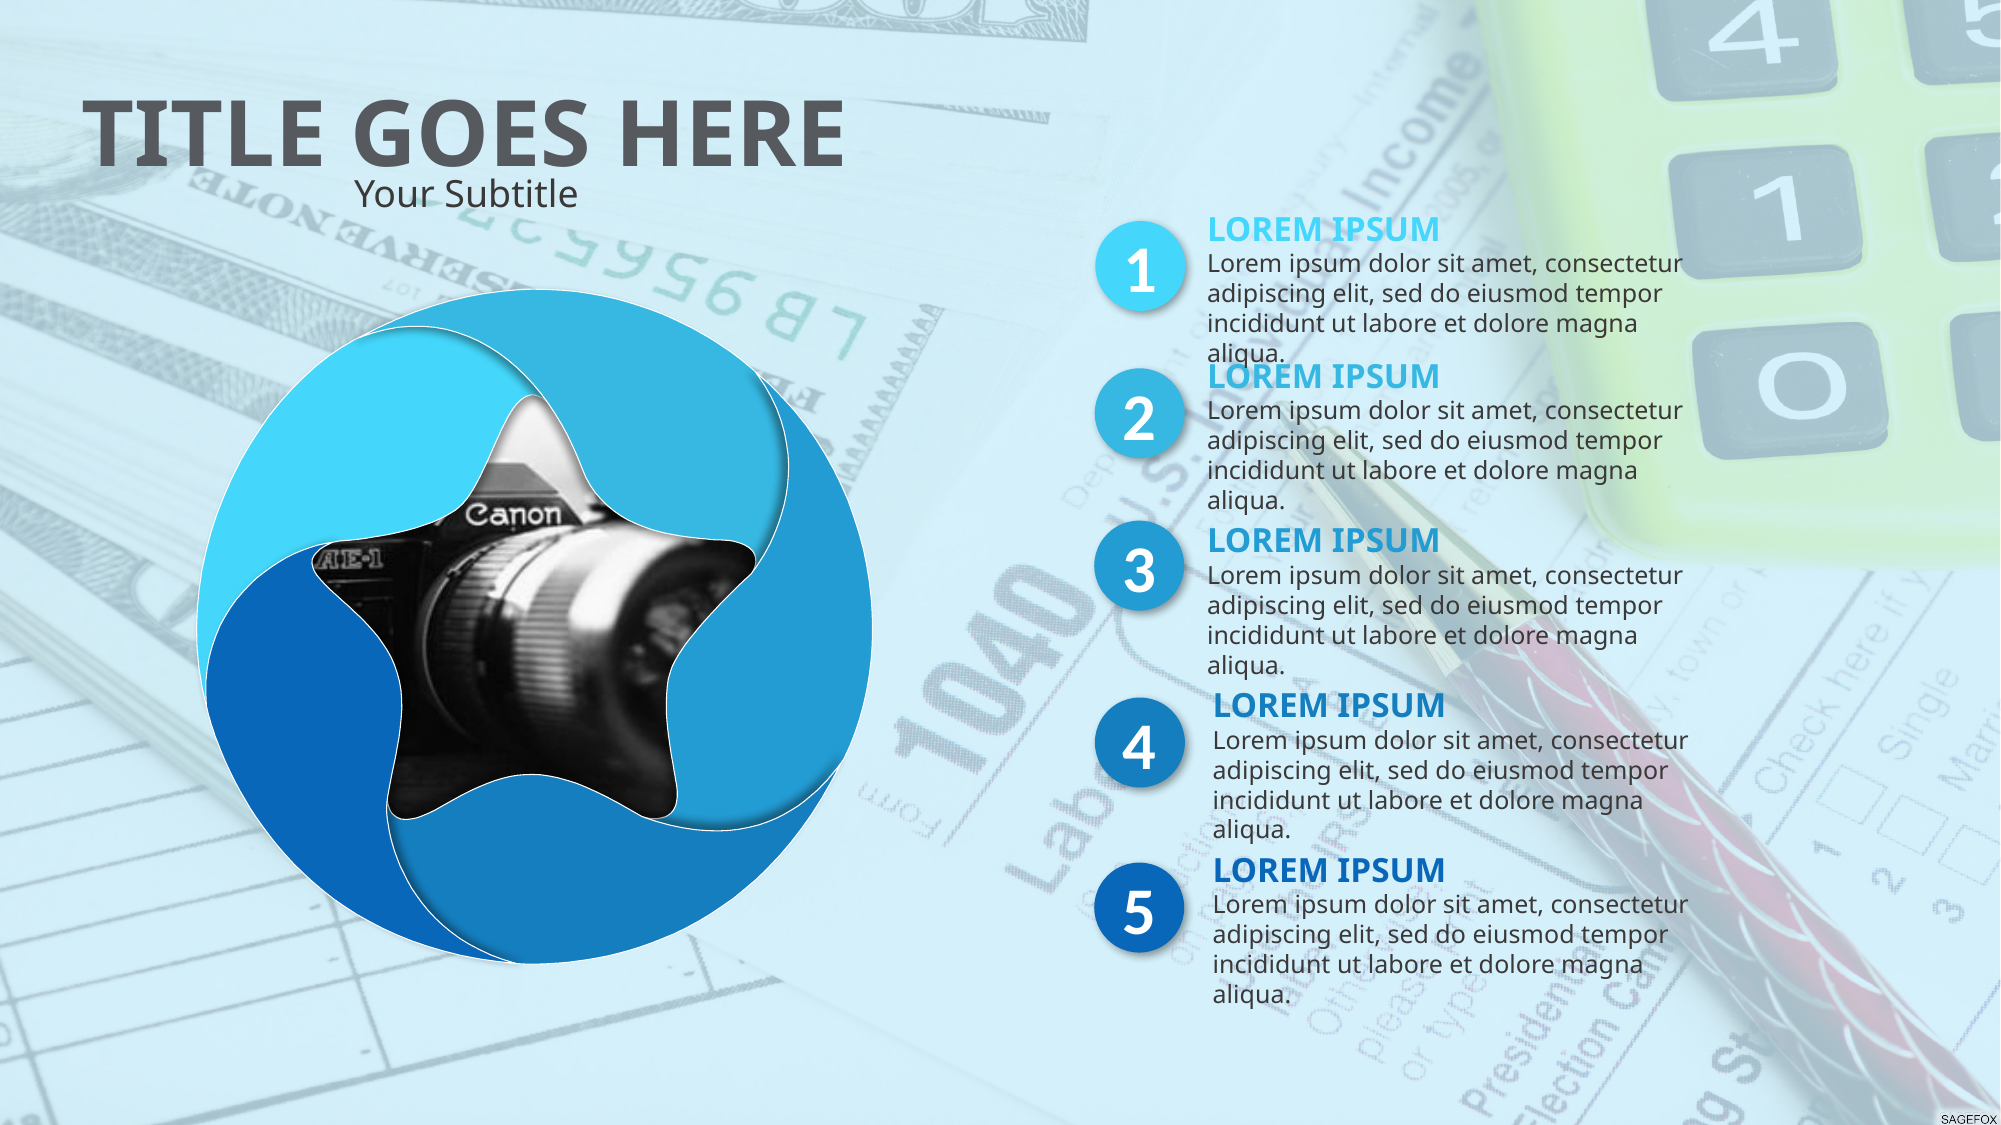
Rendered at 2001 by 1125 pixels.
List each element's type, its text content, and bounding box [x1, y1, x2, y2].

text_box LOREM IPSUM Lorem ipsum dolor sit amet, consectetur adipiscing elit, sed do eiusmod tempor incididunt ut labore et dolore magna aliqua. [1202, 679, 1721, 849]
text_box [205, 542, 517, 964]
text_box 3 [1093, 519, 1186, 612]
picture [1938, 1114, 1999, 1125]
text_box LOREM IPSUM Lorem ipsum dolor sit amet, consectetur adipiscing elit, sed do eiusmod tempor incididunt ut labore et dolore magna aliqua. [1197, 373, 1715, 520]
text_box [358, 289, 775, 551]
text_box [196, 337, 527, 701]
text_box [13, 66, 918, 224]
text_box LOREM IPSUM Lorem ipsum dolor sit amet, consectetur adipiscing elit, sed do eiusmod tempor incididunt ut labore et dolore magna aliqua. [1197, 520, 1715, 685]
text_box 2 [1093, 367, 1186, 460]
text_box 4 [1093, 696, 1186, 789]
text_box LOREM IPSUM Lorem ipsum dolor sit amet, consectetur adipiscing elit, sed do eiusmod tempor incididunt ut labore et dolore magna aliqua. [1197, 202, 1715, 373]
text_box [666, 372, 873, 818]
text_box 5 [1093, 861, 1186, 954]
text_box [400, 763, 842, 965]
text_box [325, 407, 742, 808]
text_box 1 [1094, 219, 1187, 313]
text_box LOREM IPSUM Lorem ipsum dolor sit amet, consectetur adipiscing elit, sed do eiusmod tempor incididunt ut labore et dolore magna aliqua. [1202, 849, 1721, 1014]
